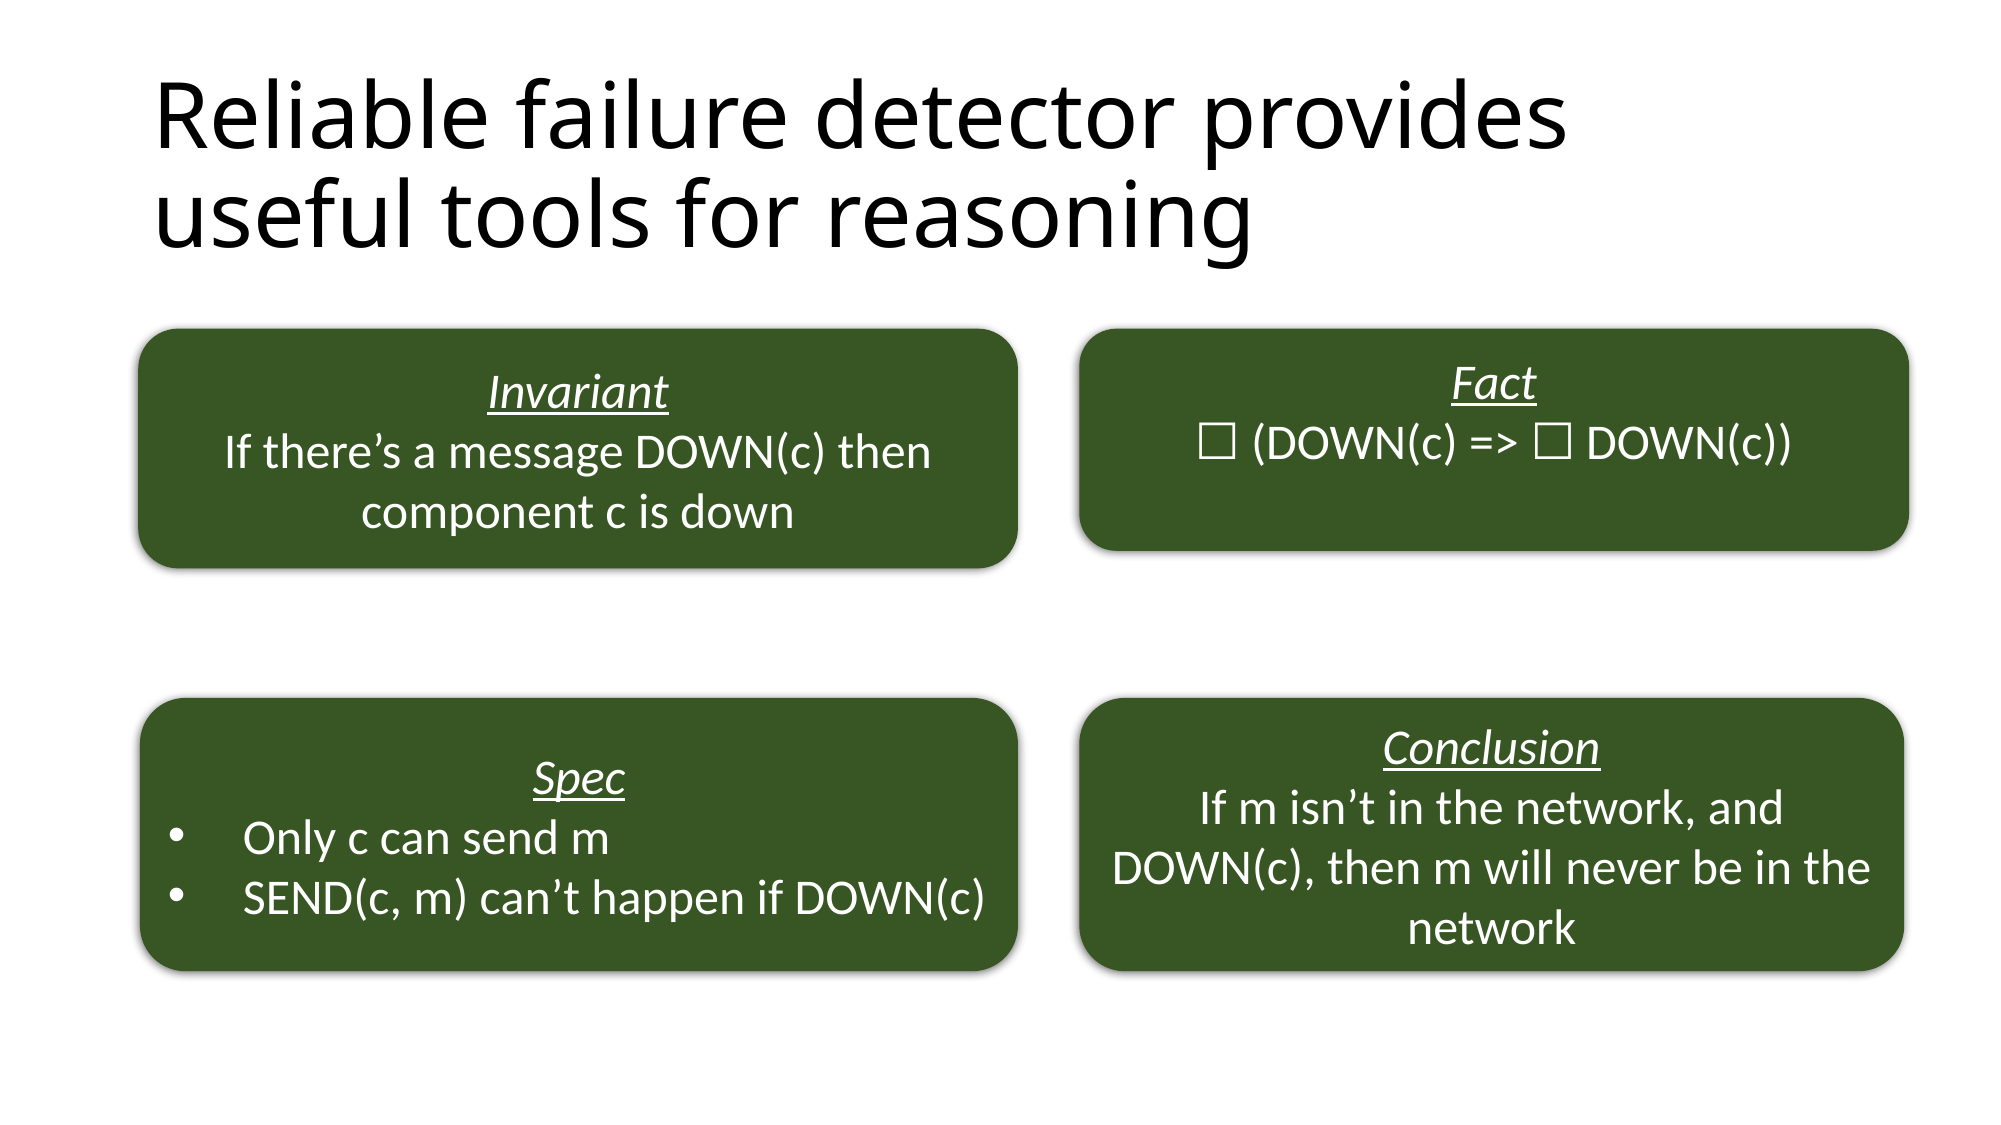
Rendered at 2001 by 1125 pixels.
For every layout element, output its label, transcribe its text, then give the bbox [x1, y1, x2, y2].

text_box Spec Only c can send m SEND(c, m) can’t happen if DOWN(c) [139, 697, 1018, 972]
text_box Conclusion If m isn’t in the network, and DOWN(c), then m will never be in the network [1079, 697, 1905, 972]
text_box Invariant If there’s a message DOWN(c) then component c is down [138, 328, 1018, 569]
title Reliable failure detector provides useful tools for reasoning [137, 59, 1863, 278]
text_box Fact ☐ (DOWN(c) => ☐ DOWN(c)) [1079, 328, 1910, 551]
